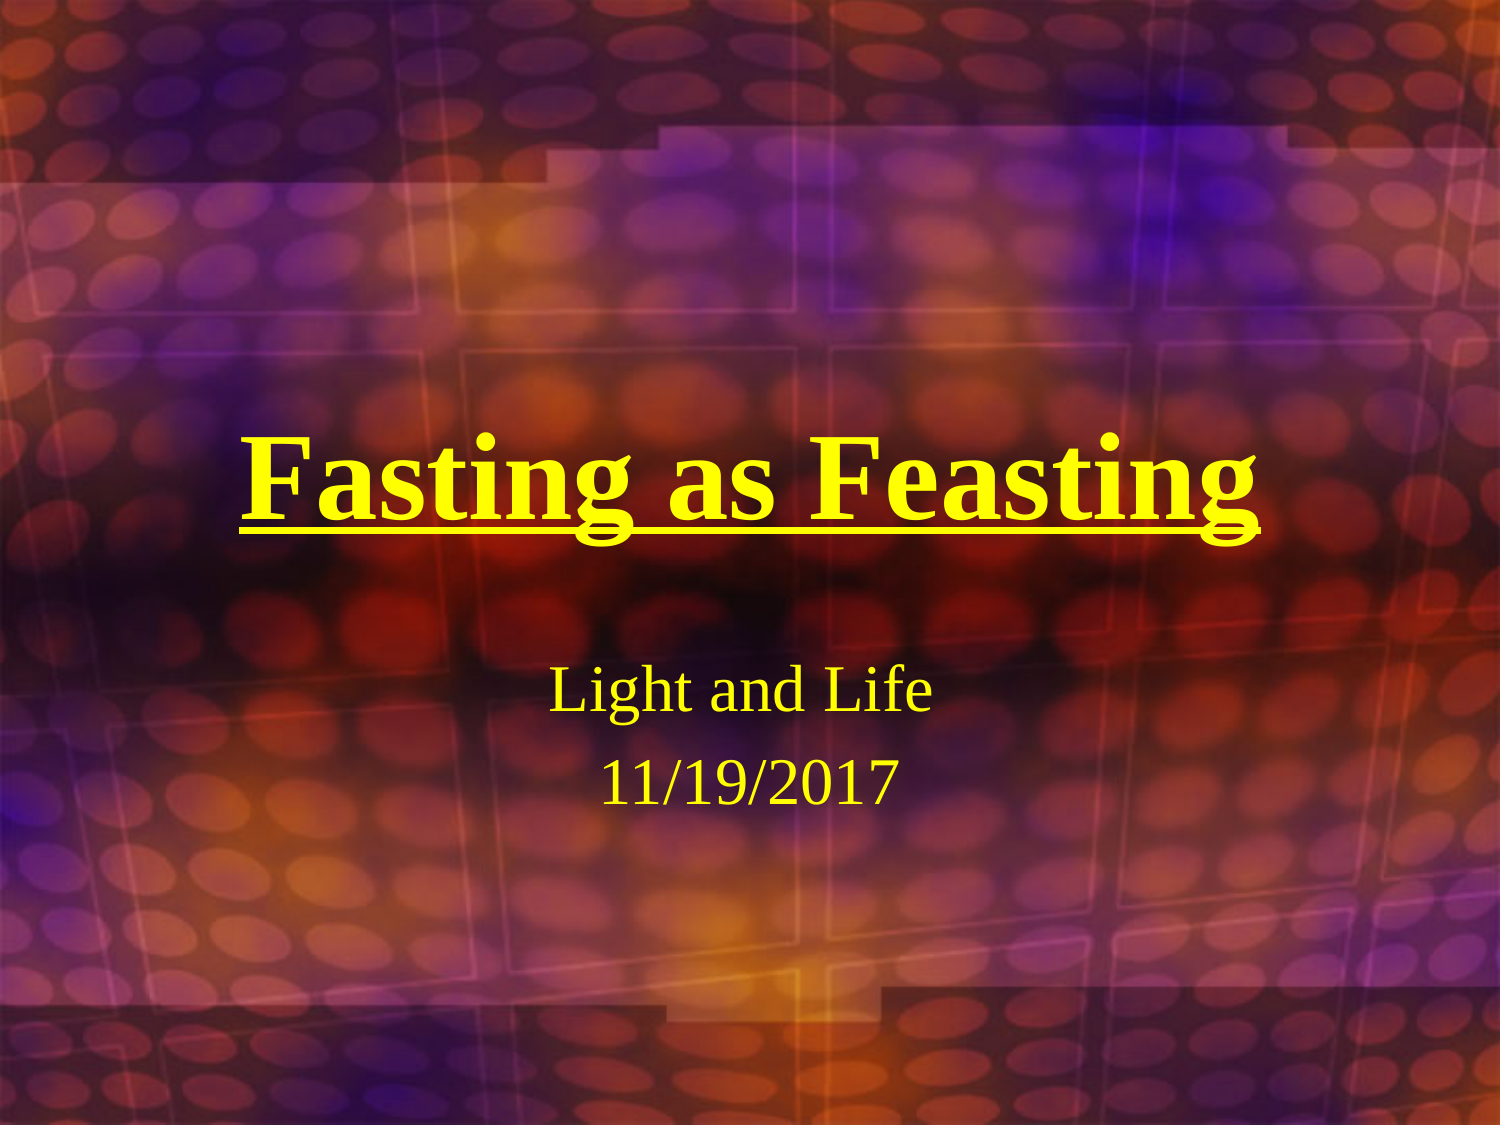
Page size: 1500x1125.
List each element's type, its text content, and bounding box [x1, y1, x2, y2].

picture [0, 0, 1500, 1125]
title Fasting as Feasting [112, 349, 1388, 591]
subtitle Light and Life 11/19/2017 [225, 637, 1275, 925]
